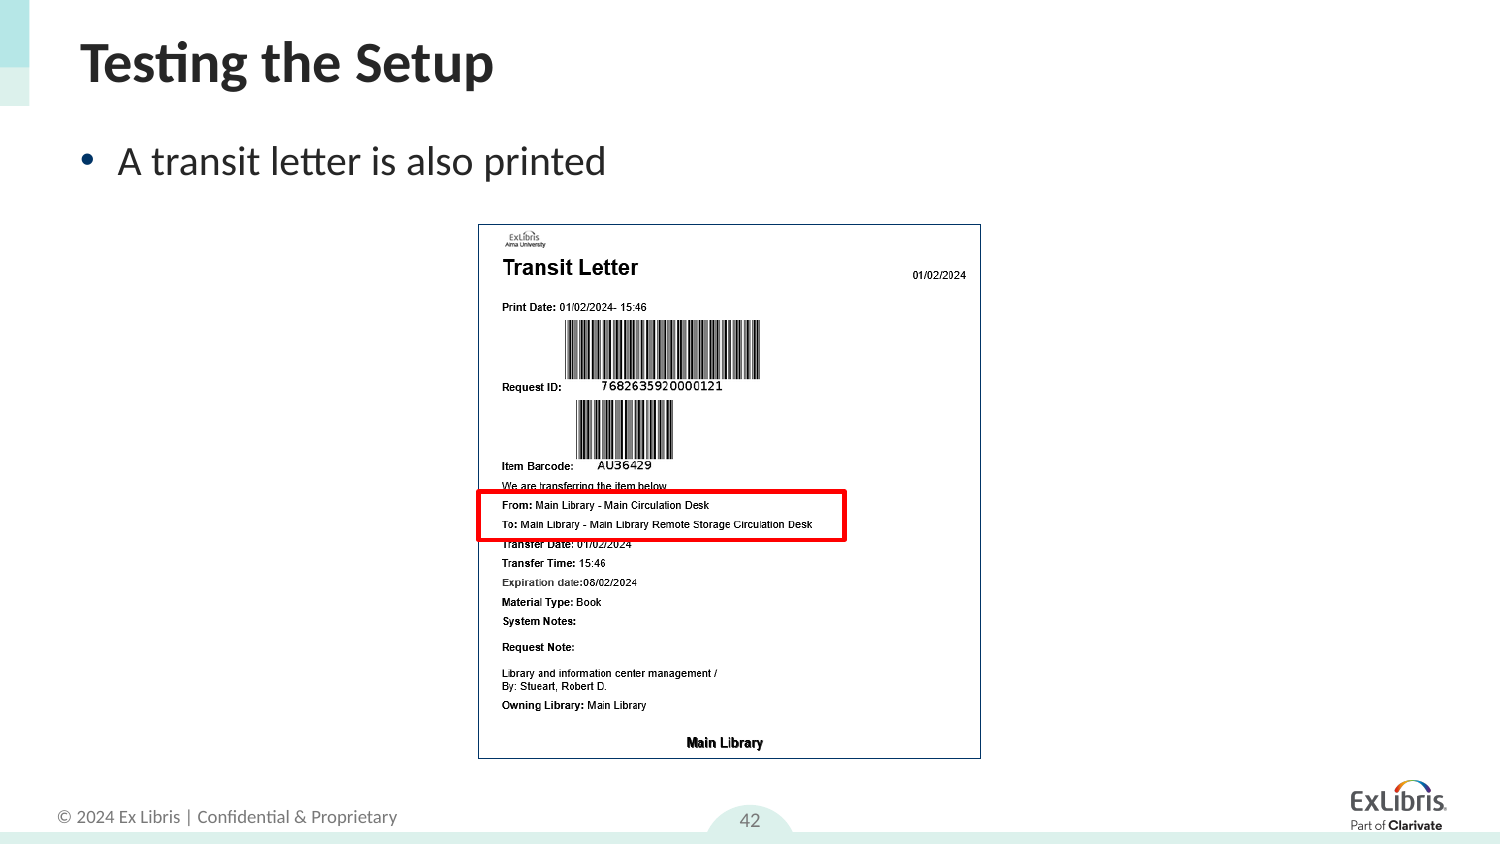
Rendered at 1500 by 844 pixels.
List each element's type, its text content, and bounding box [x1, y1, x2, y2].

picture [1351, 780, 1447, 830]
slide_number 42 [705, 789, 795, 844]
list A transit letter is also printed [64, 126, 1447, 316]
title Testing the Setup [64, 11, 1447, 107]
picture [478, 223, 981, 759]
